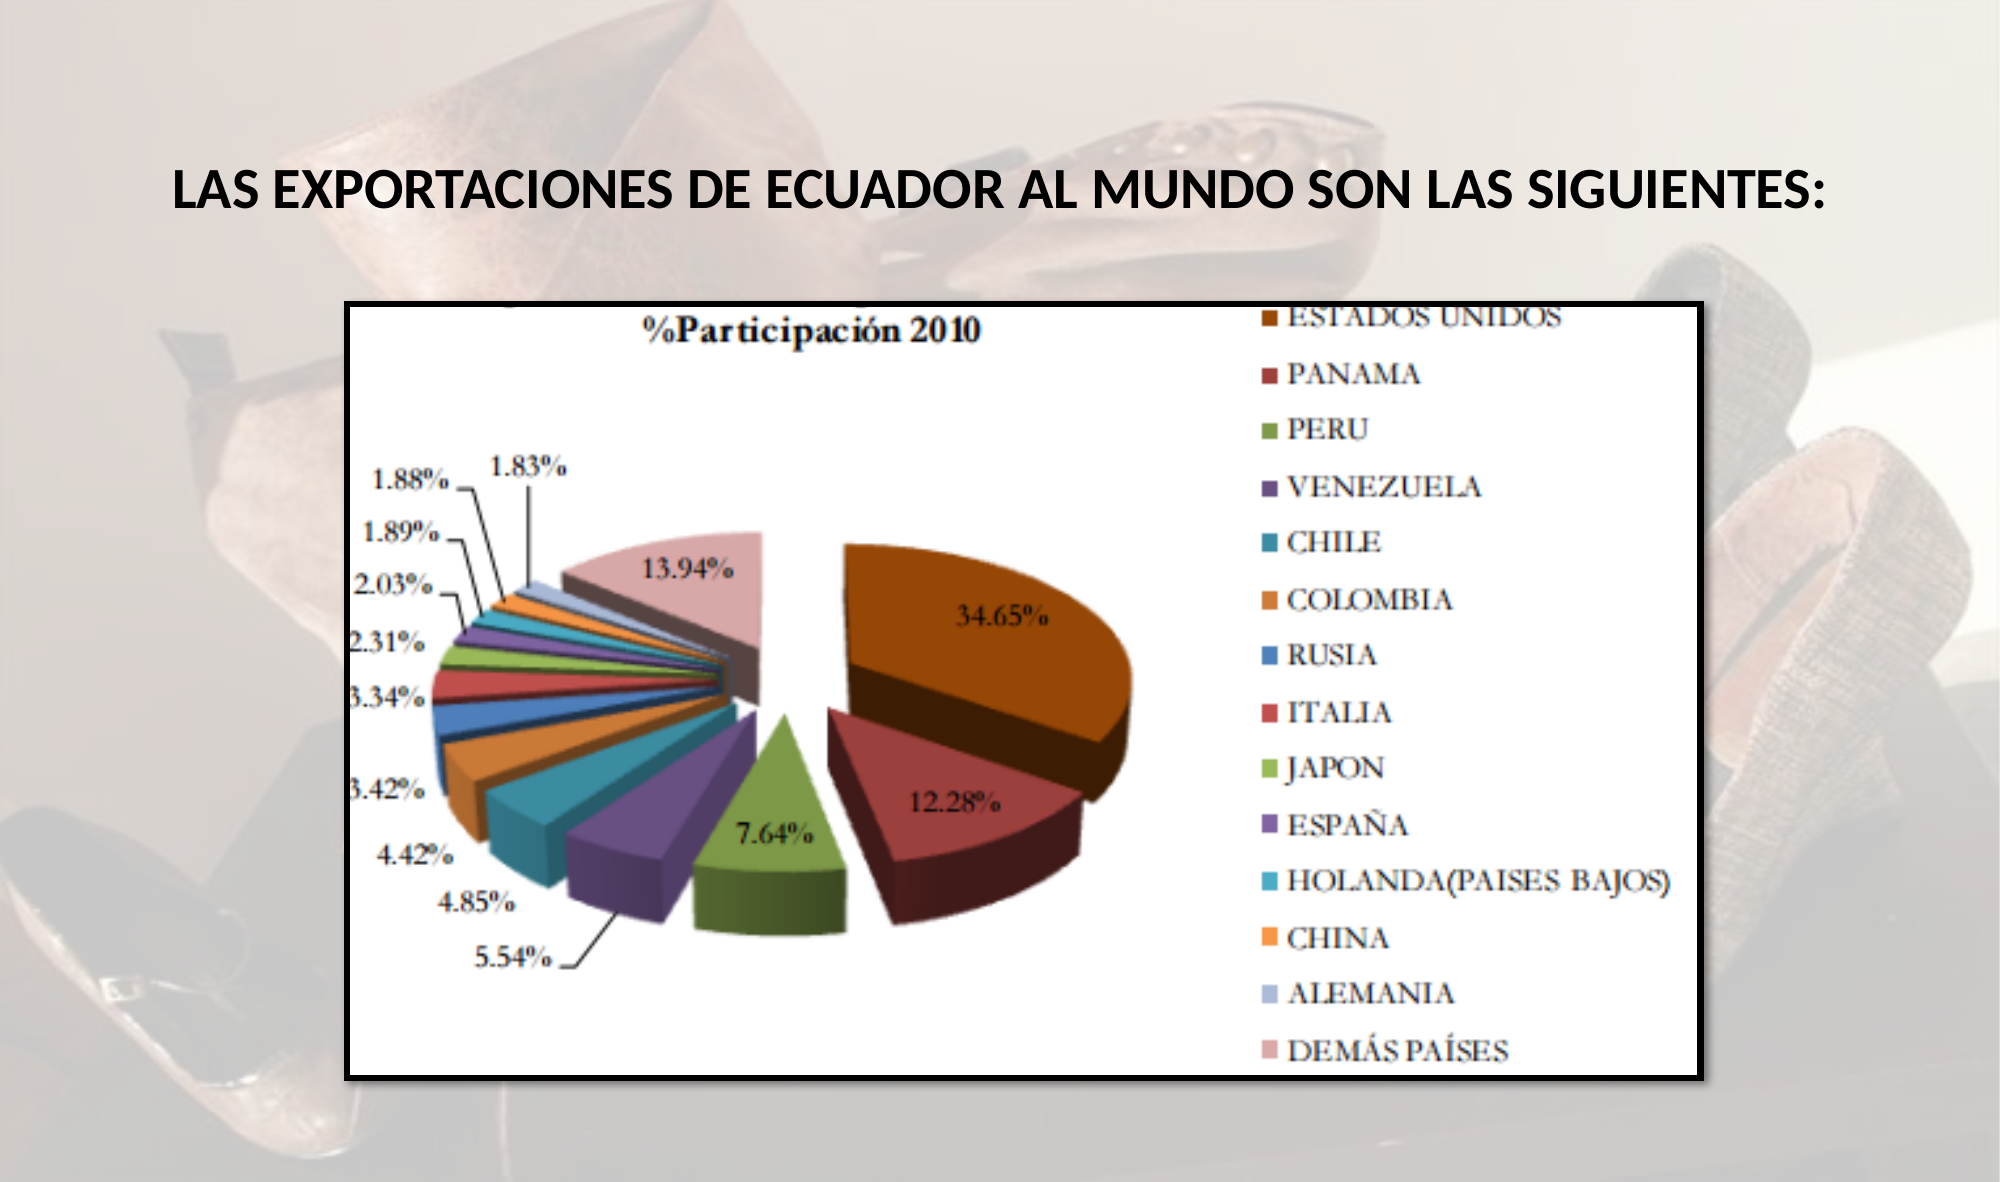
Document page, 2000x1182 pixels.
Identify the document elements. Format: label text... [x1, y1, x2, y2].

title LAS EXPORTACIONES DE ECUADOR AL MUNDO SON LAS SIGUIENTES: [99, 122, 1900, 319]
picture [349, 306, 1698, 1076]
